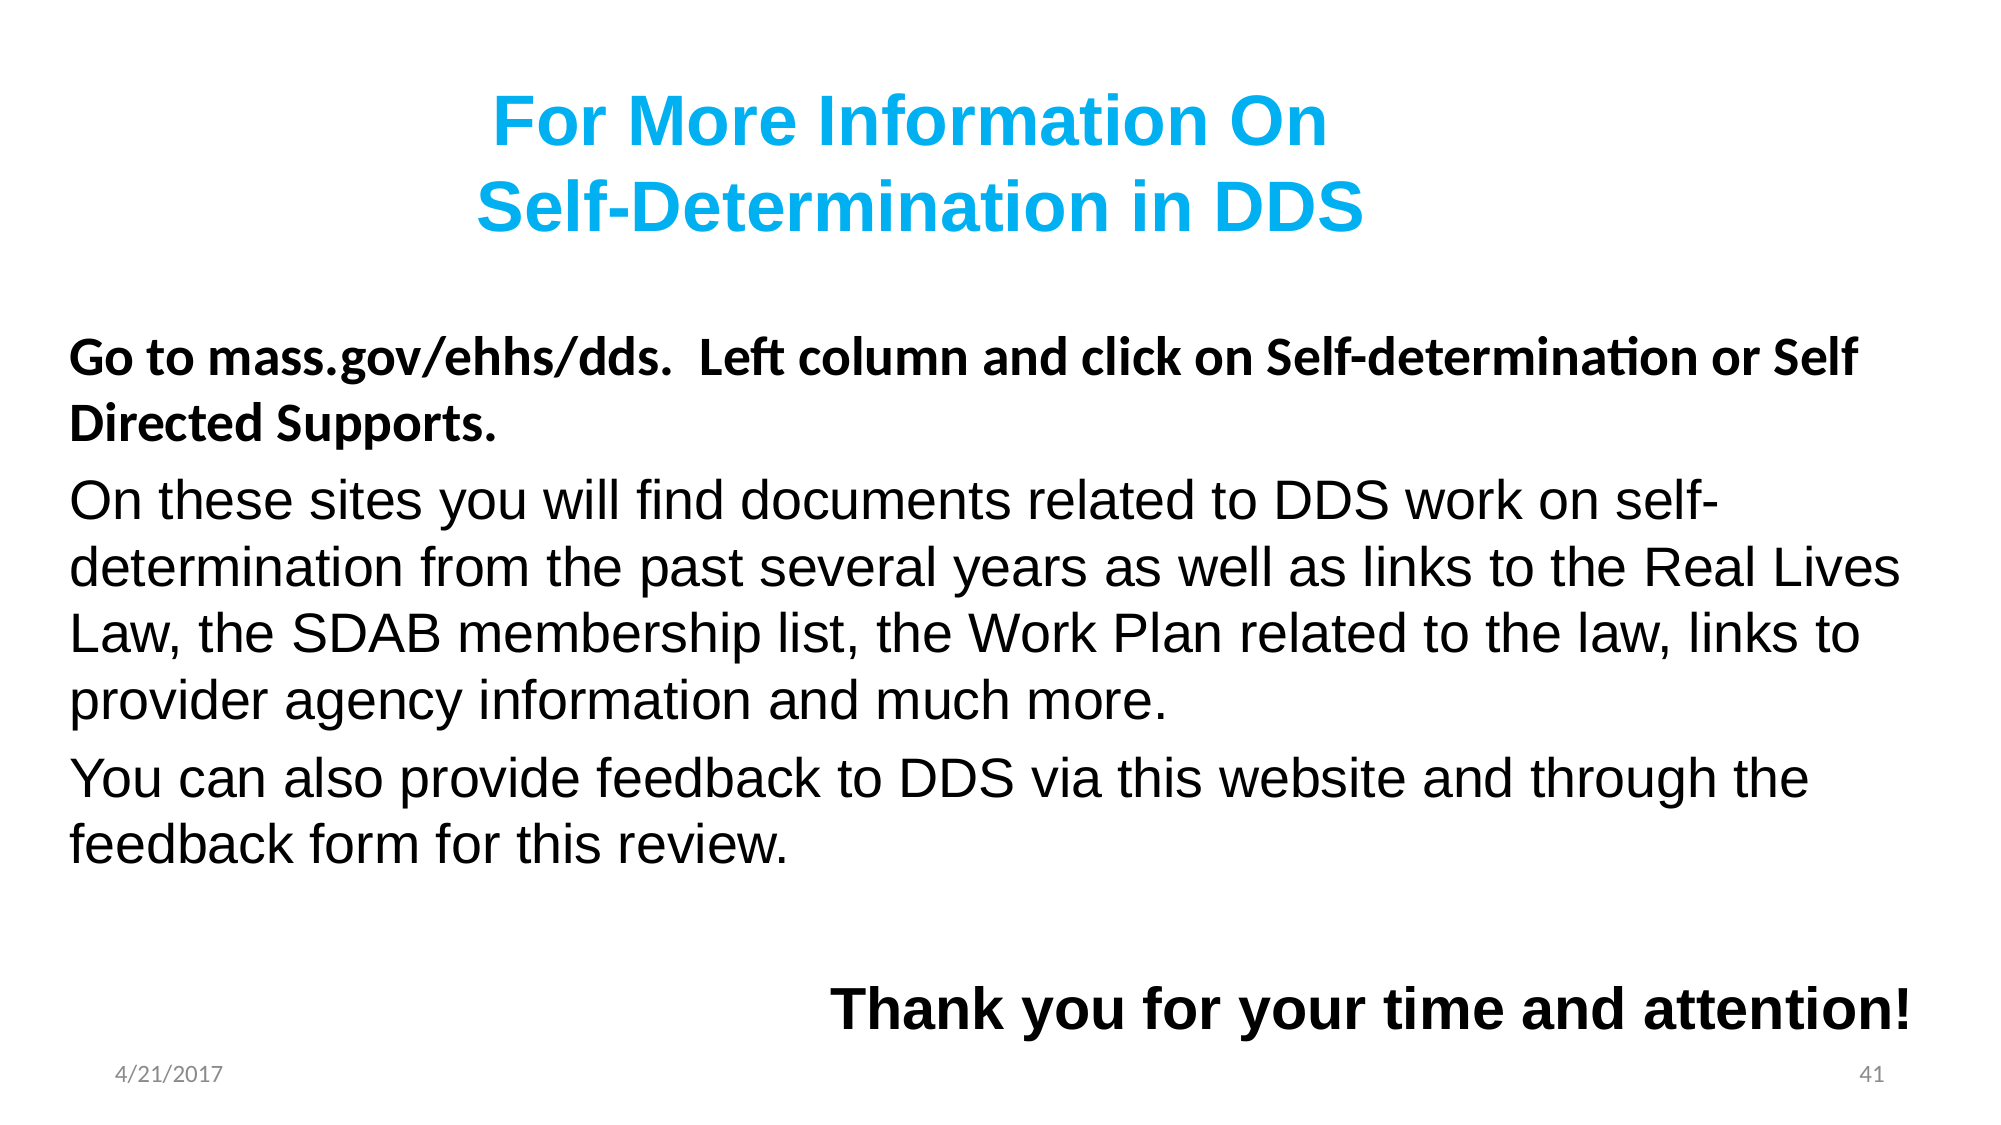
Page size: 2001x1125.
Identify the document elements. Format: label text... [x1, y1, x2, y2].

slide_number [99, 1042, 567, 1103]
list Go to mass.gov/ehhs/dds. Left column and click on Self-determination or Self Directed Supports. On these sites you will find documents related to DDS work on self-determination from the past several years as well as links to the Real Lives Law, the SDAB membership list, the Work Plan related to the law, links to provider agency information and much more. You can also provide feedback to DDS via this website and through the feedback form for this review. Thank you for your time and attention! [54, 311, 1947, 1055]
title For More Information On Self-Determination in DDS [20, 66, 1822, 254]
slide_number 41 [1433, 1042, 1900, 1103]
